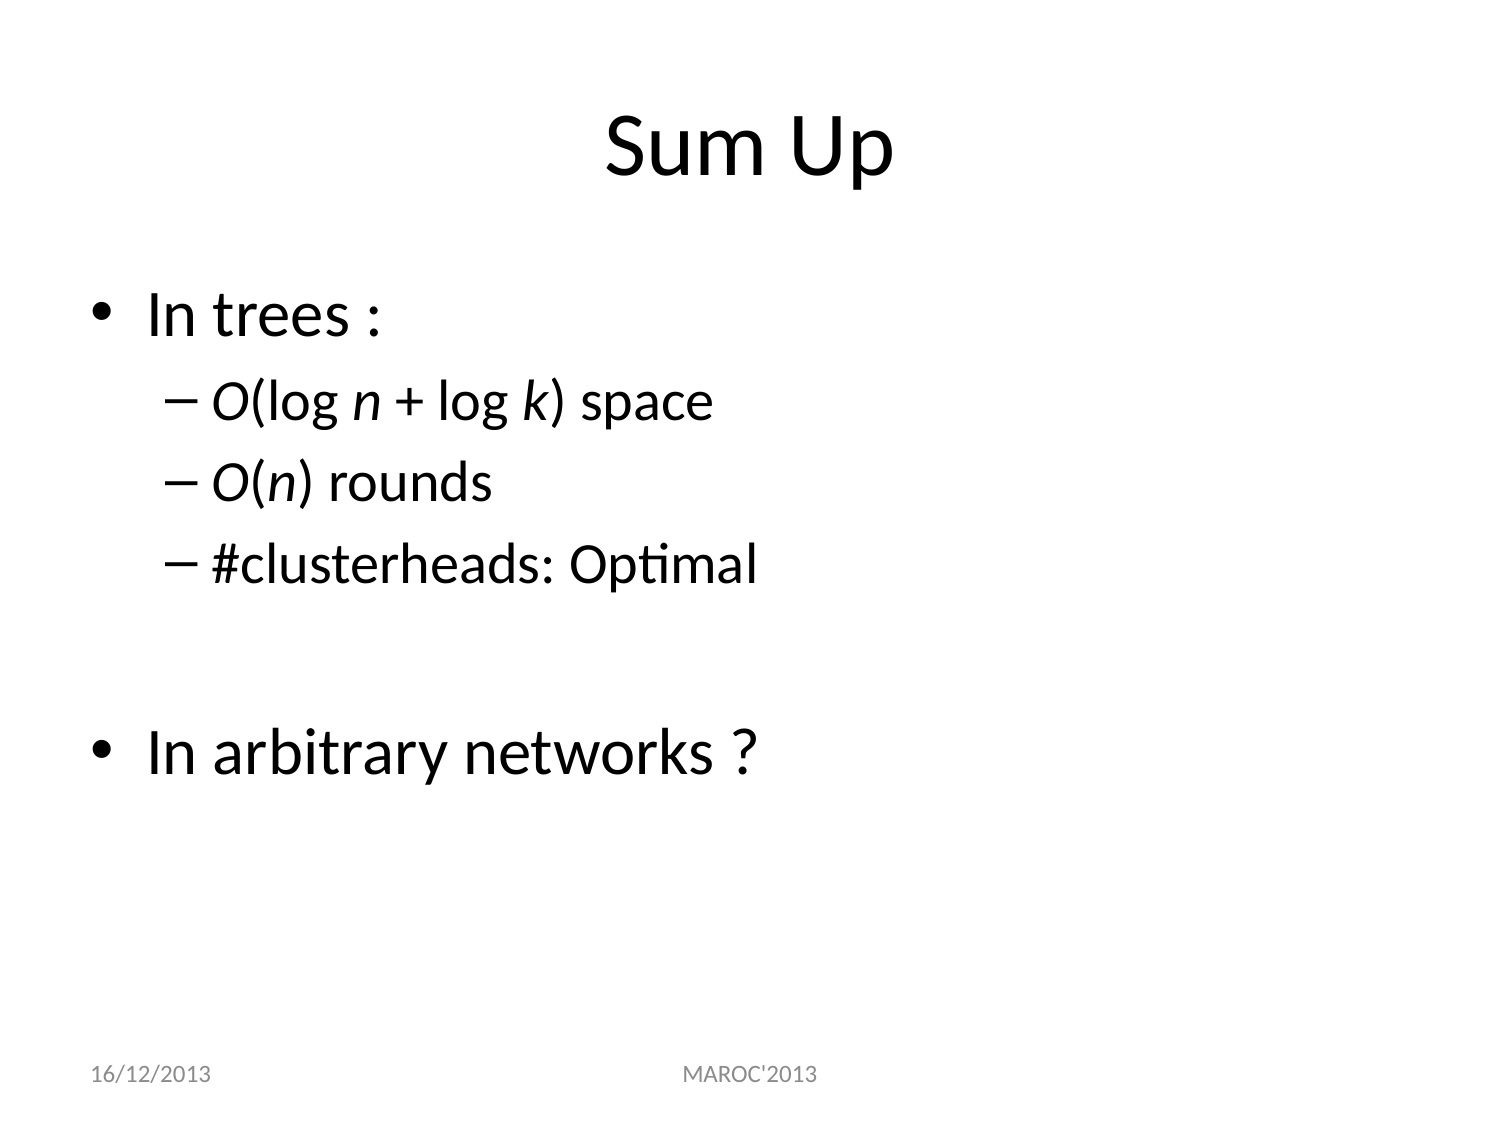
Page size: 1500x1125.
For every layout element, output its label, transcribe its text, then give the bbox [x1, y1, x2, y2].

footer MAROC'2013 [512, 1042, 988, 1103]
list In trees : O(log n + log k) space O(n) rounds #clusterheads: Optimal In arbitrary networks ? [75, 262, 1425, 1005]
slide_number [75, 1042, 425, 1103]
title Sum Up [75, 45, 1425, 233]
